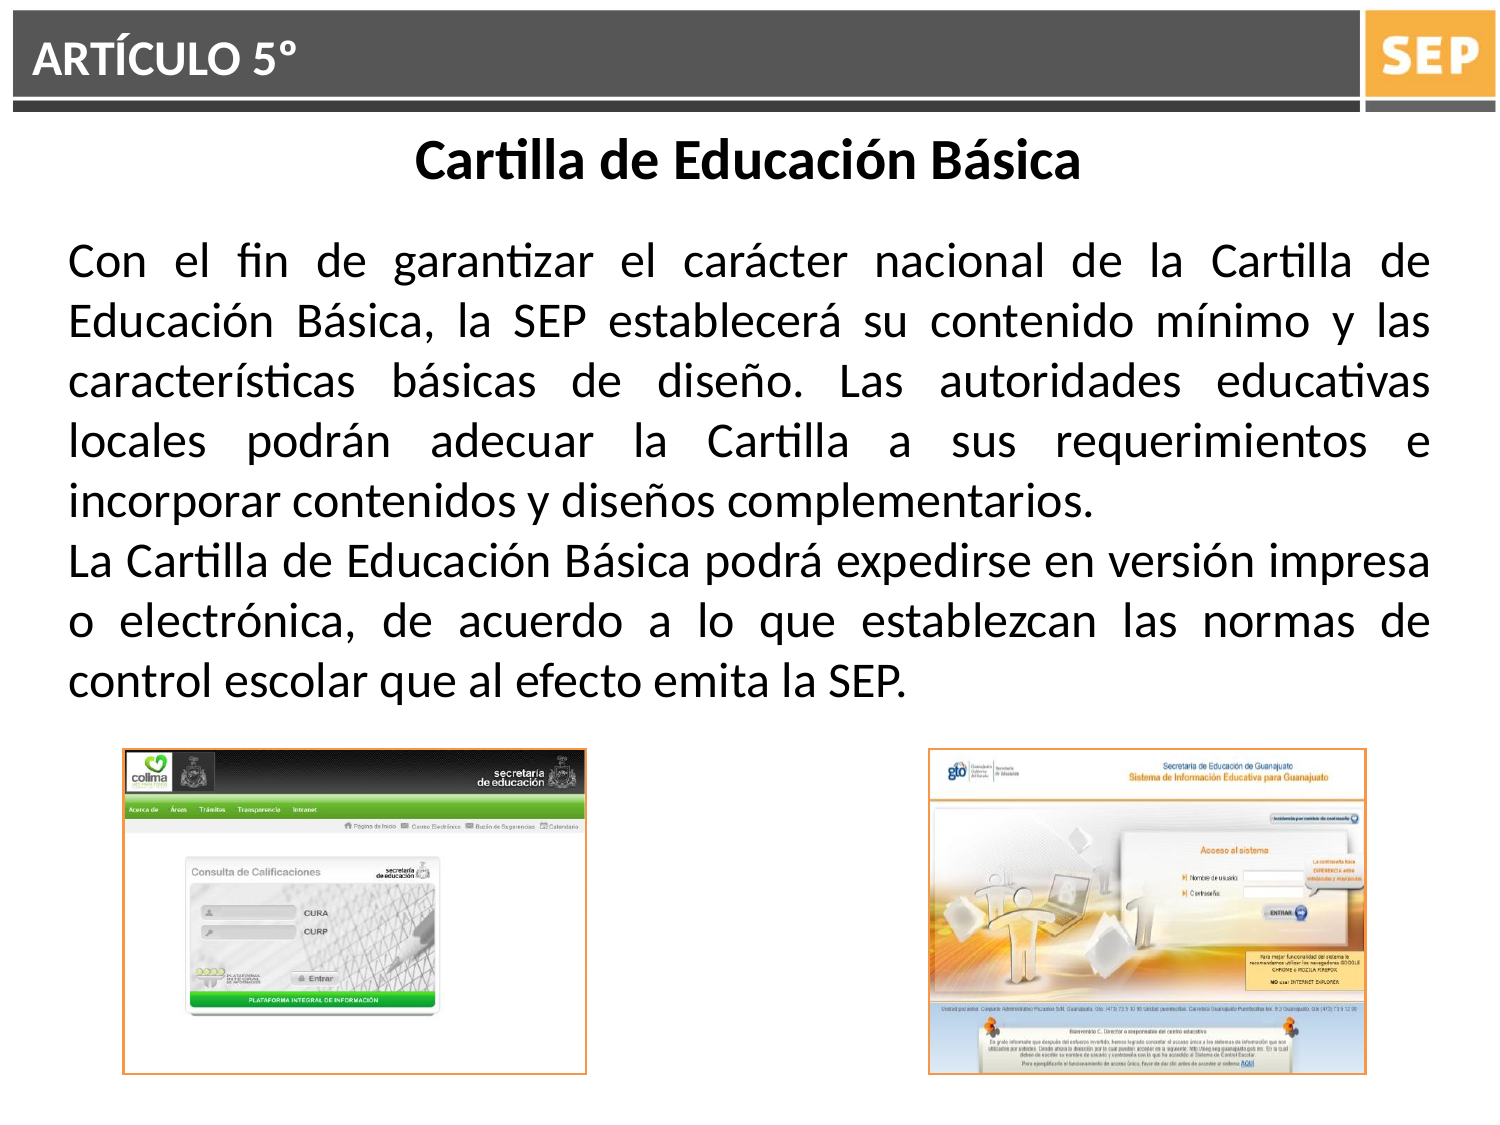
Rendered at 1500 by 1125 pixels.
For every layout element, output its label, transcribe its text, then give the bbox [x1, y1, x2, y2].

text_box Con el fin de garantizar el carácter nacional de la Cartilla de Educación Básica, la SEP establecerá su contenido mínimo y las características básicas de diseño. Las autoridades educativas locales podrán adecuar la Cartilla a sus requerimientos e incorporar contenidos y diseños complementarios. La Cartilla de Educación Básica podrá expedirse en versión impresa o electrónica, de acuerdo a lo que establezcan las normas de control escolar que al efecto emita la SEP. [54, 219, 1447, 715]
picture [124, 749, 585, 1074]
picture [930, 749, 1365, 1074]
picture [10, 6, 1496, 112]
text_box Cartilla de Educación Básica [400, 120, 1111, 199]
